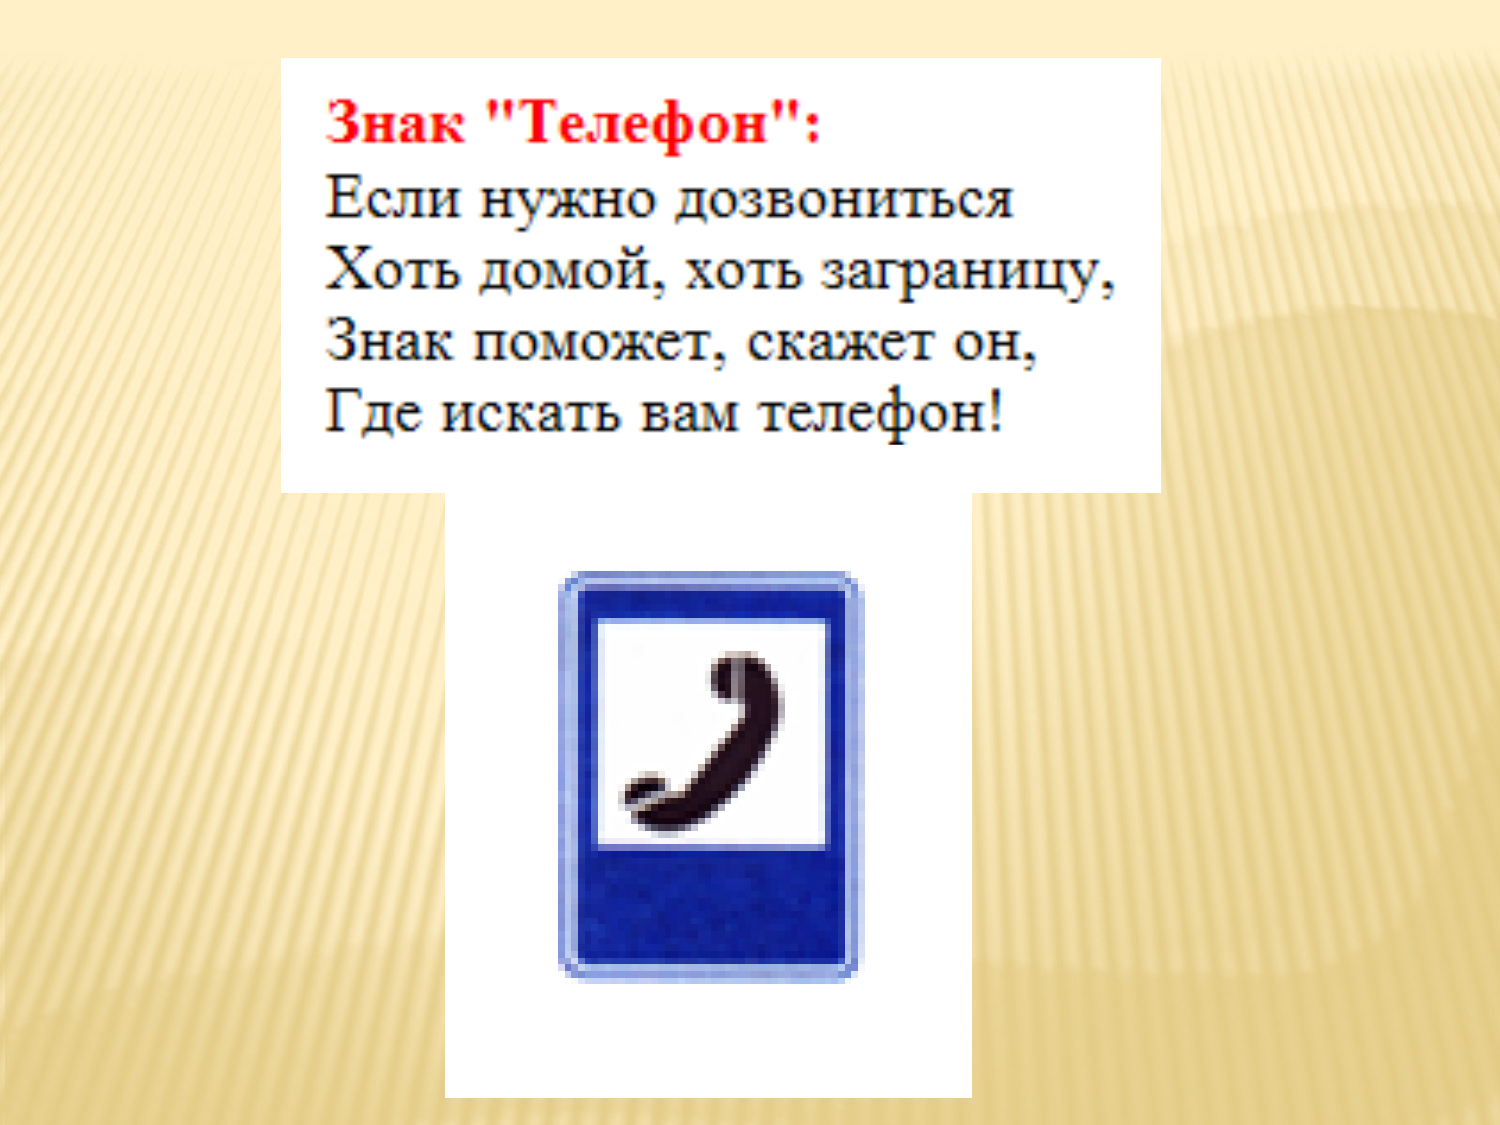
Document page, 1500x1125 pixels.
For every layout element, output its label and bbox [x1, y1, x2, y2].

picture [280, 58, 1161, 1098]
